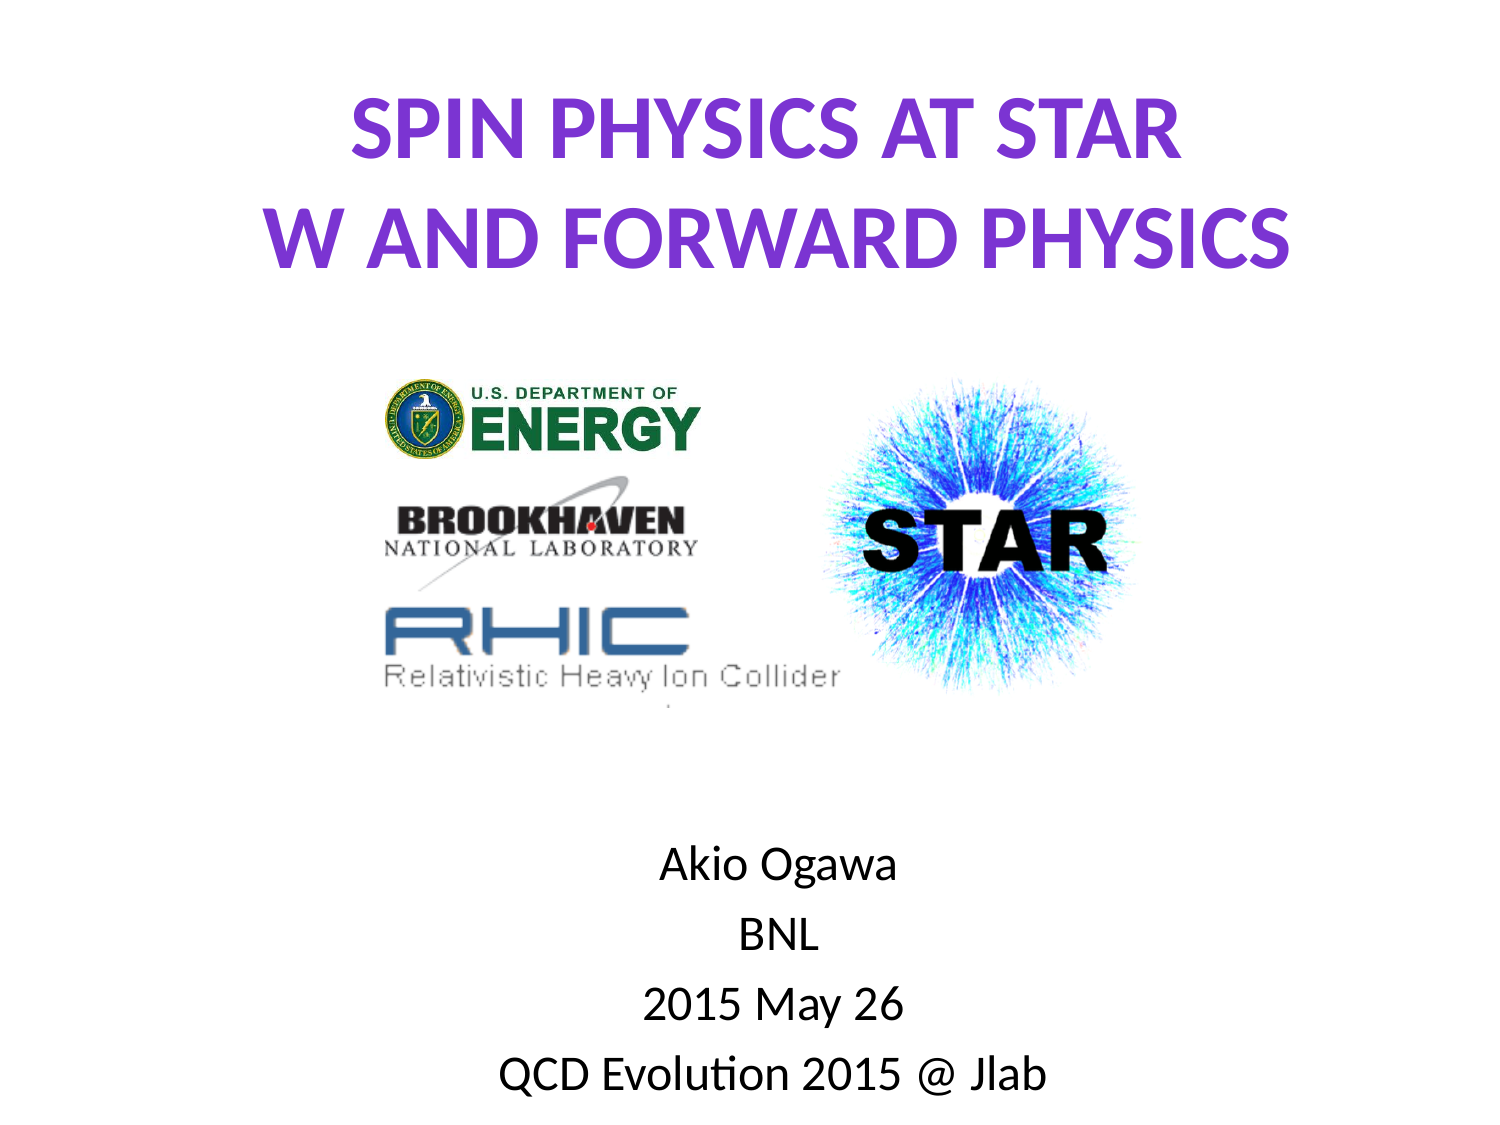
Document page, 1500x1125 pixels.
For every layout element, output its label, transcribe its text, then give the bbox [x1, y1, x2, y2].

picture [385, 379, 702, 460]
picture [369, 372, 1169, 713]
subtitle Akio Ogawa BNL 2015 May 26 QCD Evolution 2015 @ Jlab [254, 823, 1304, 1111]
title Spin Physics at STAR W and Forward Physics [130, 55, 1406, 297]
